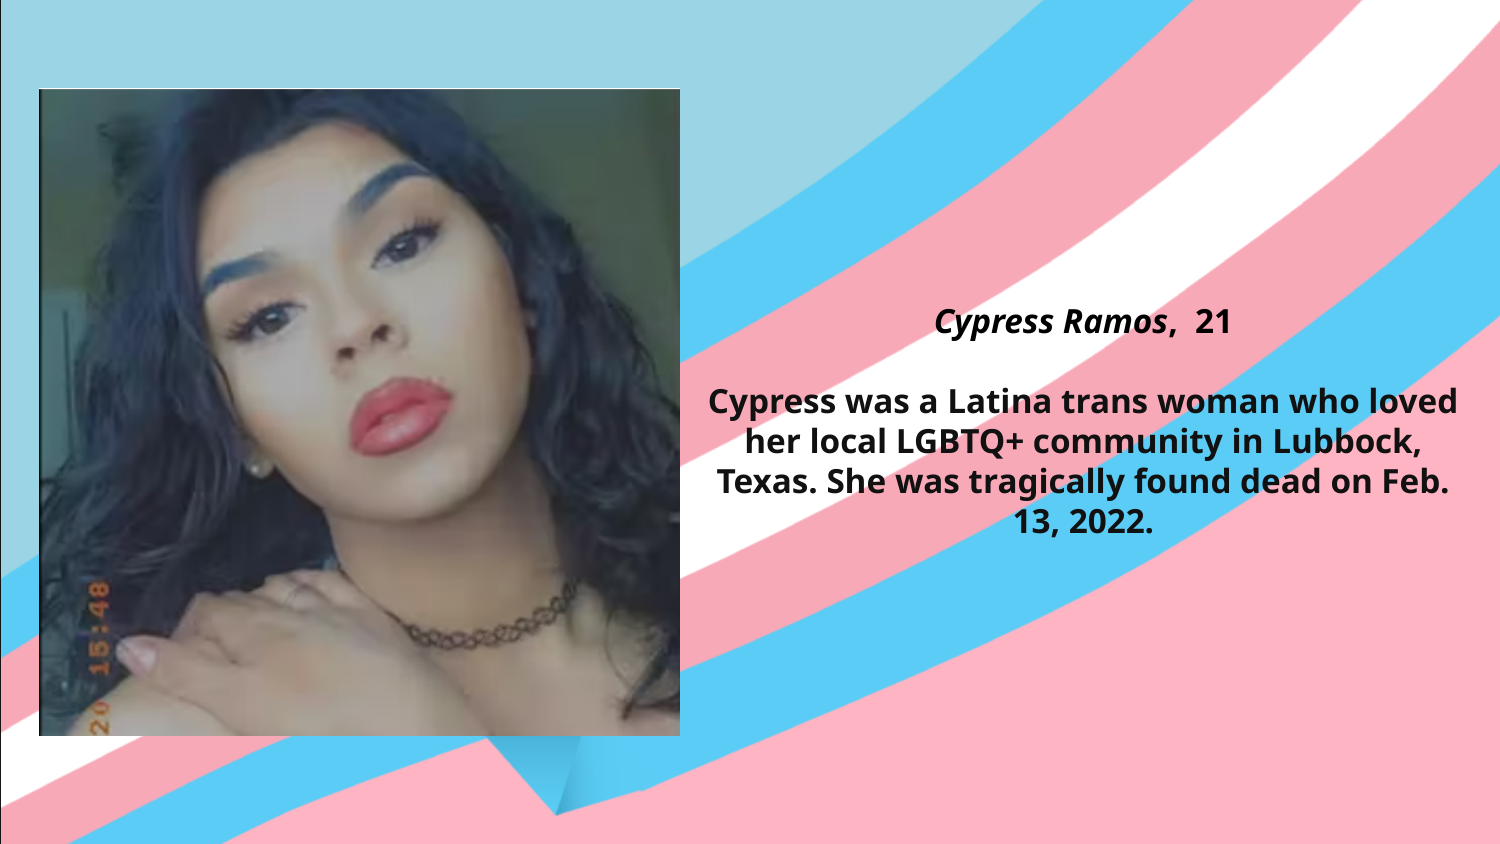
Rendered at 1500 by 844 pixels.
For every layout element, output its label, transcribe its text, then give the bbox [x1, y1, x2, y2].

text_box Cypress Ramos, 21 Cypress was a Latina trans woman who loved her local LGBTQ+ community in Lubbock, Texas. She was tragically found dead on Feb. 13, 2022. [689, 285, 1478, 555]
picture [0, 0, 1500, 844]
